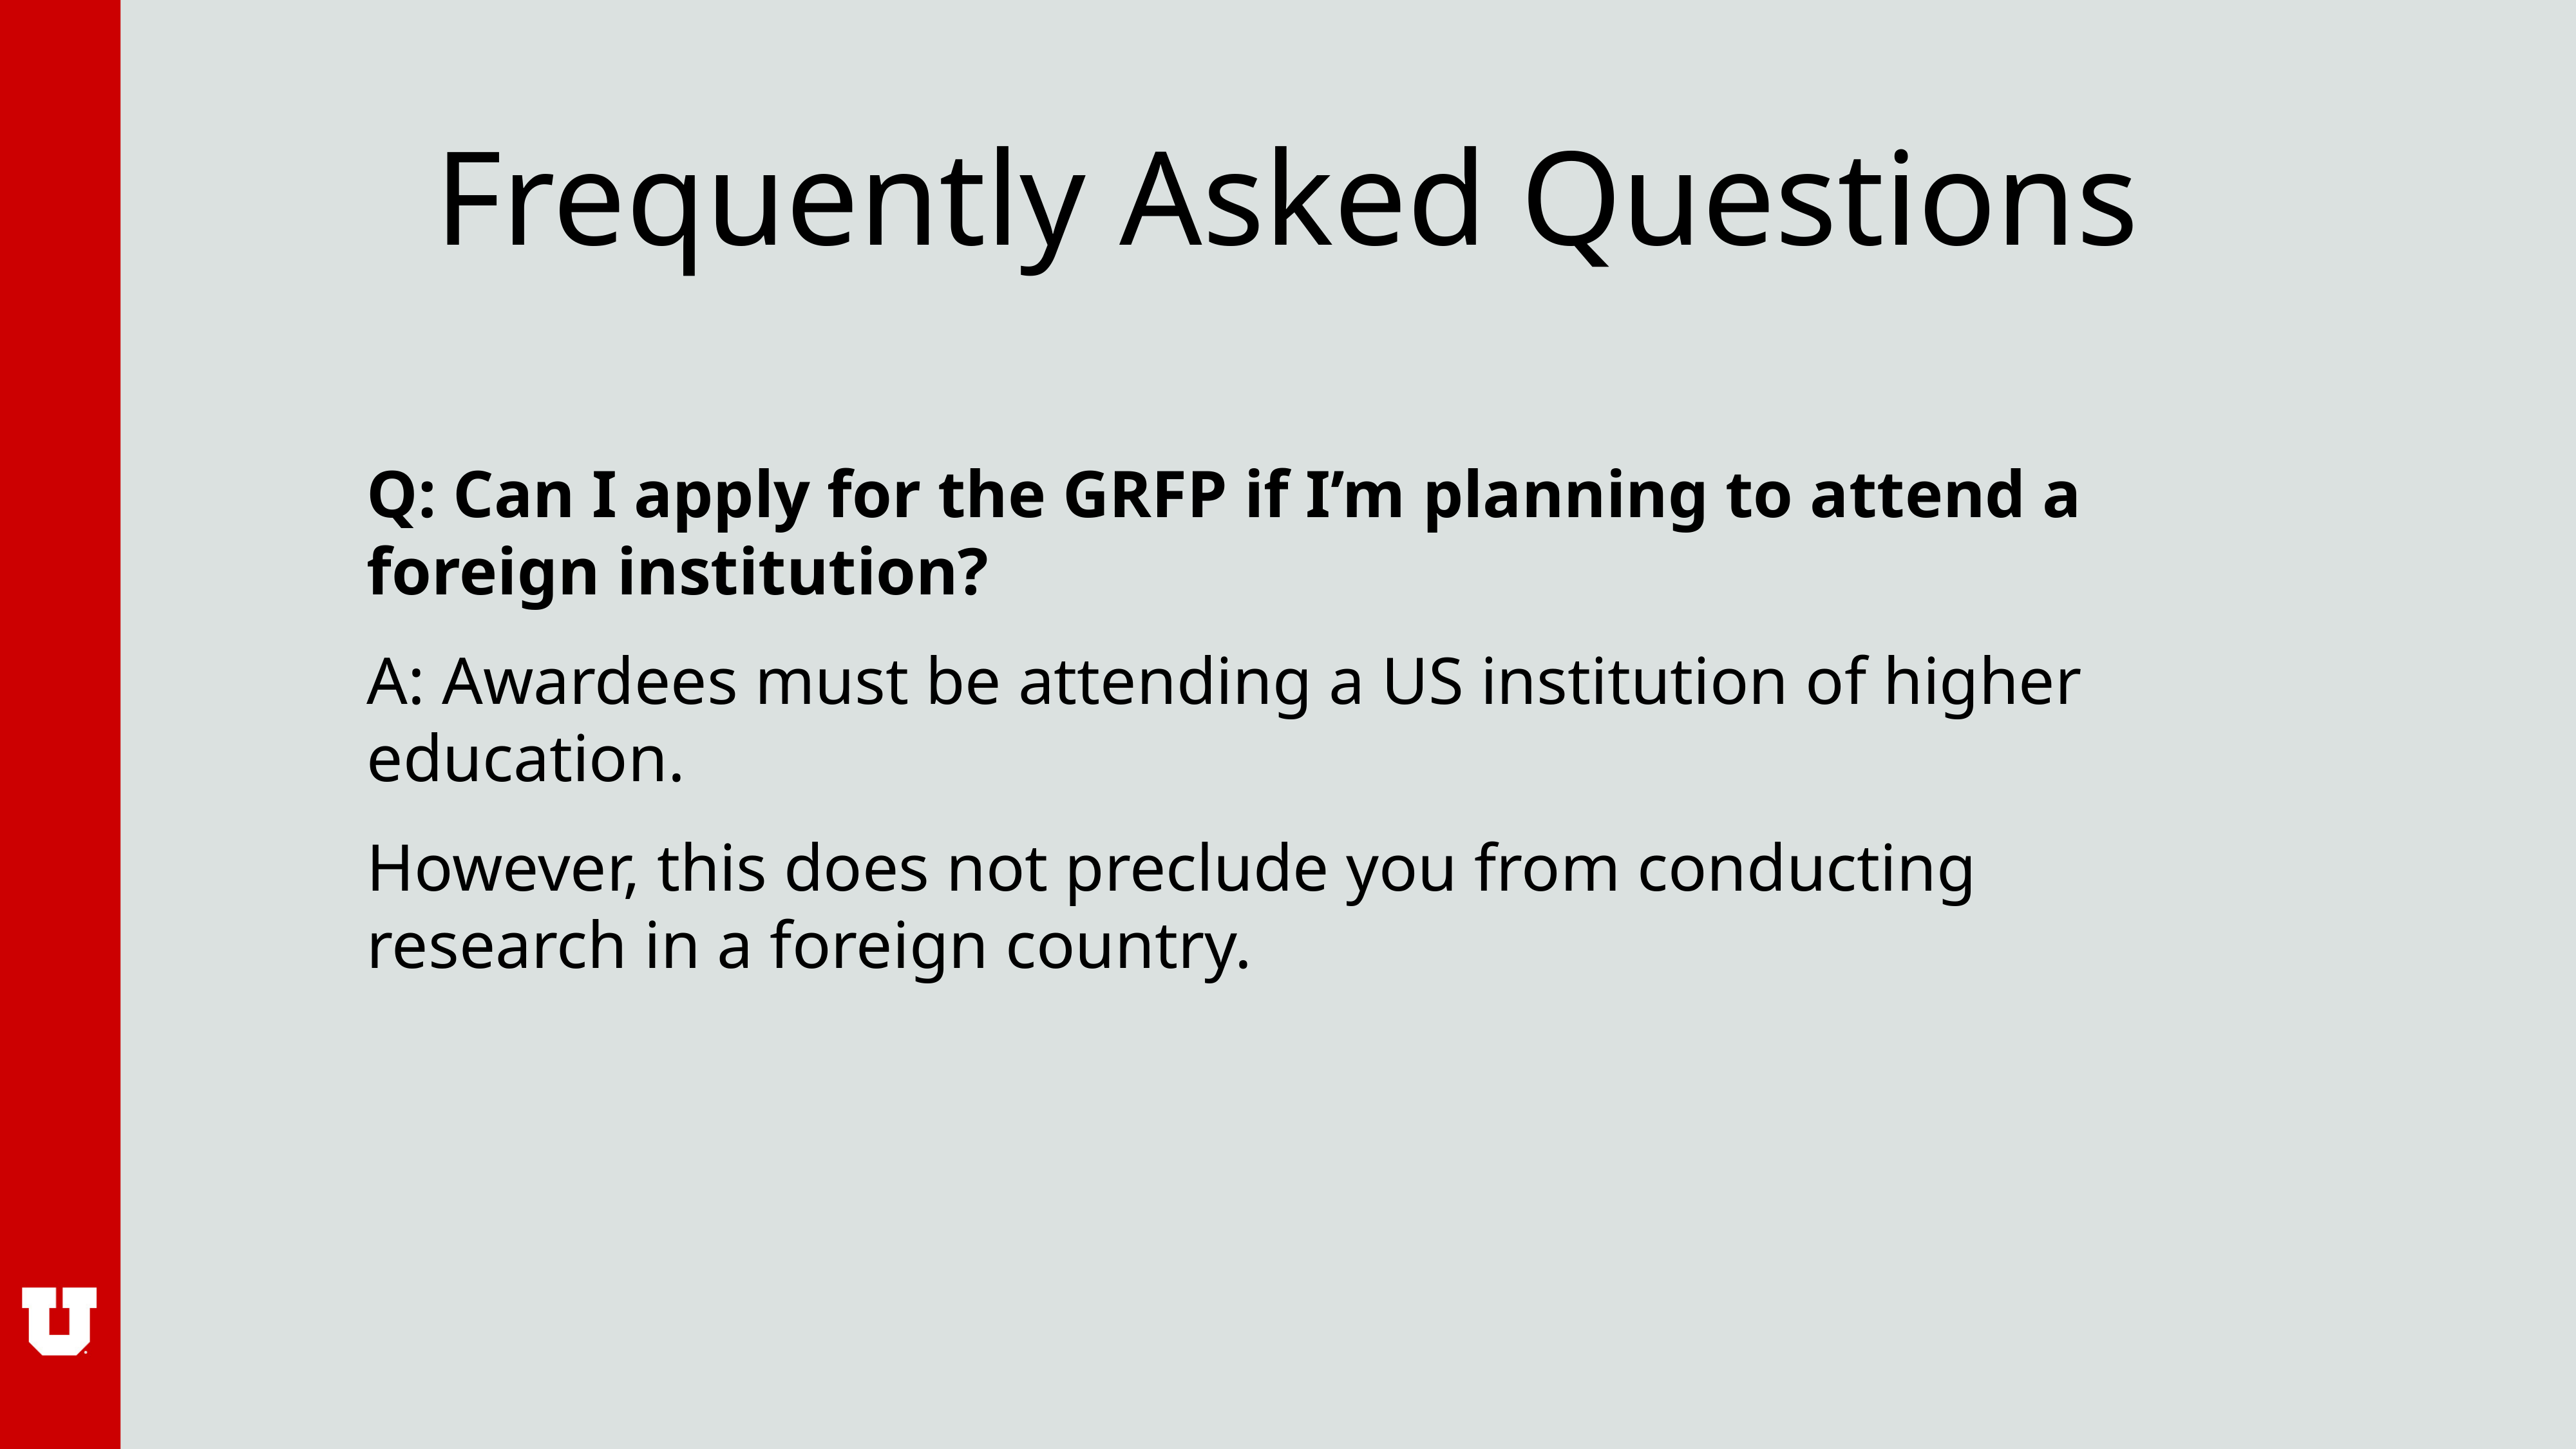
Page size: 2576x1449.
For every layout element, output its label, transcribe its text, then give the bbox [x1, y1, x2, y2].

picture [0, 0, 120, 1449]
list Q: Can I apply for the GRFP if I’m planning to attend a foreign institution? A: Awardees must be attending a US institution of higher education. However, this does not preclude you from conducting research in a foreign country. [321, 411, 2255, 1023]
title Frequently Asked Questions [321, 51, 2255, 335]
